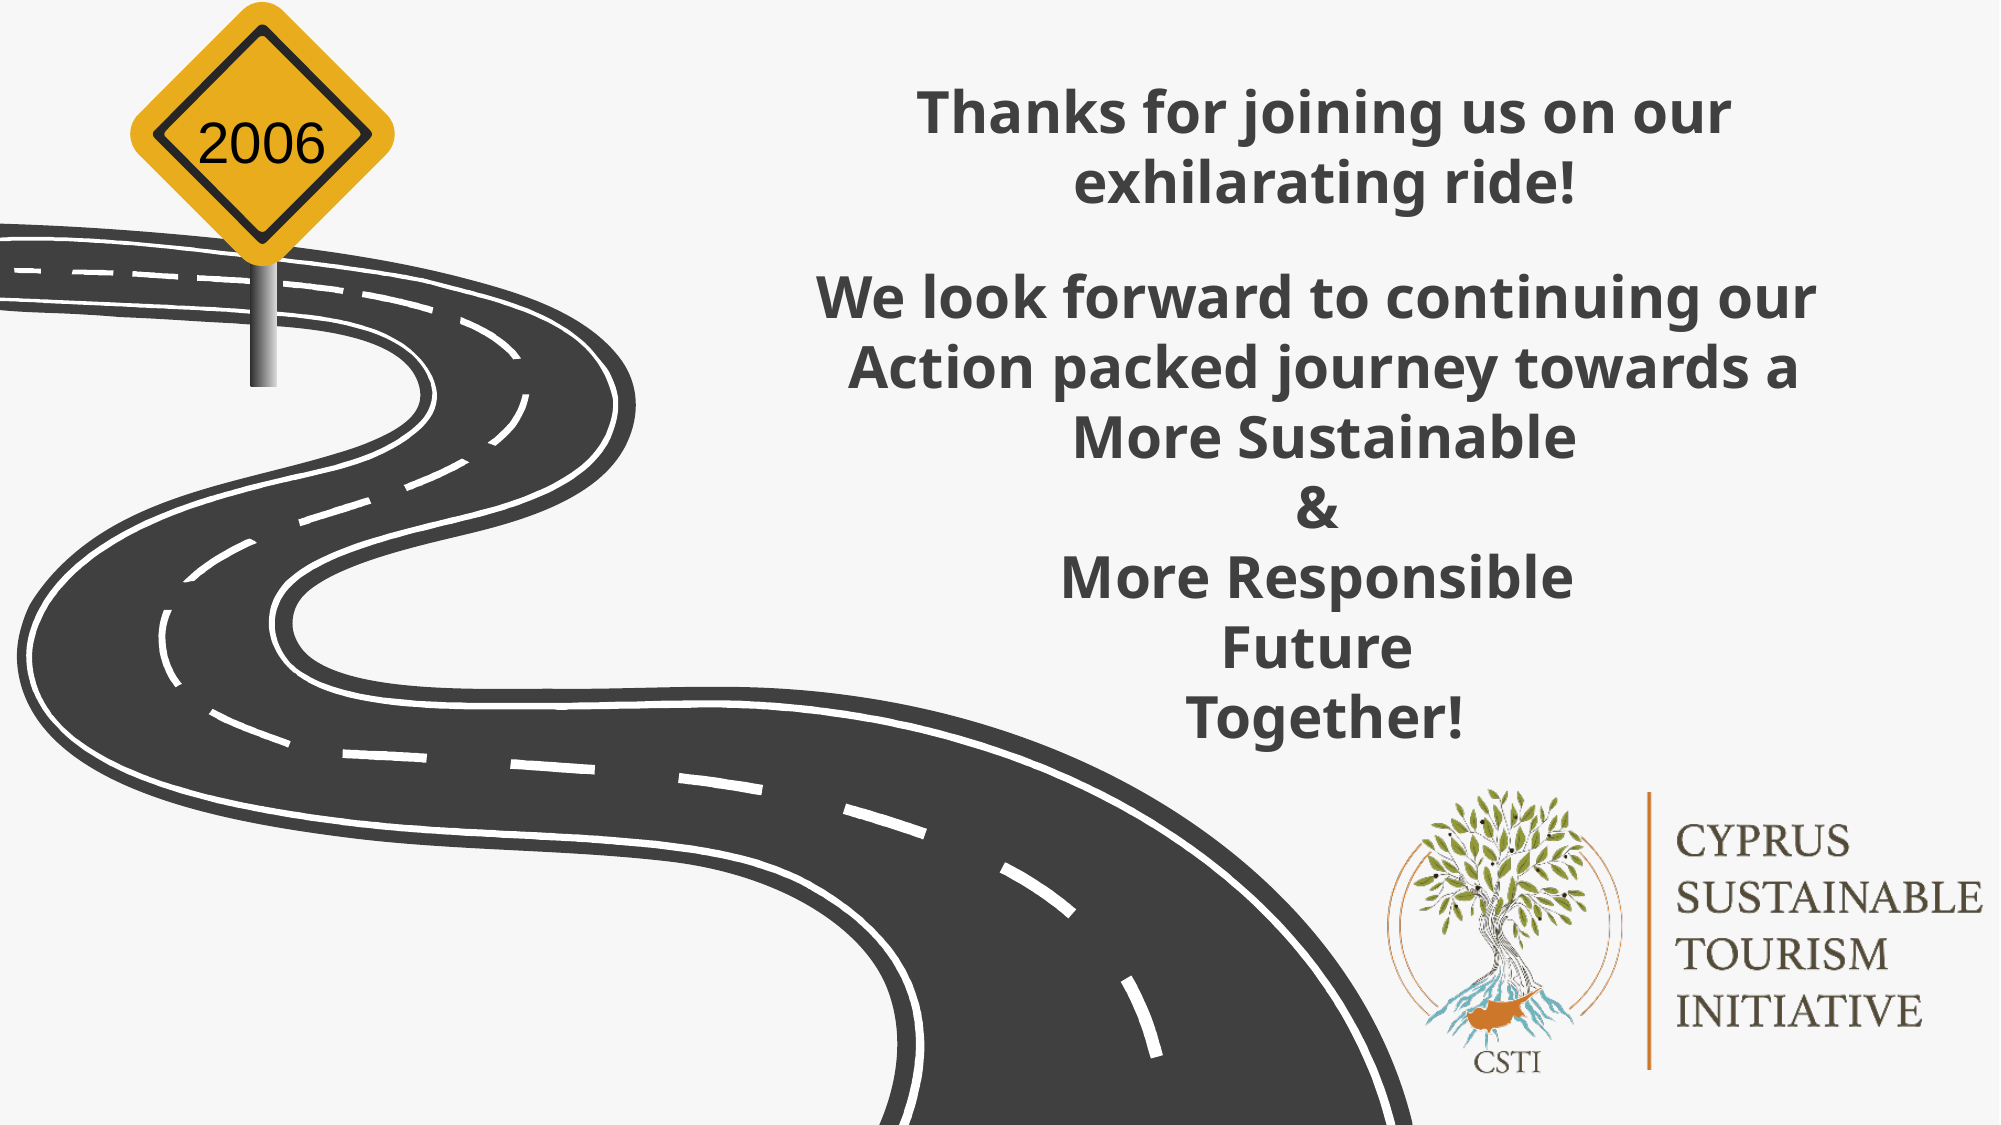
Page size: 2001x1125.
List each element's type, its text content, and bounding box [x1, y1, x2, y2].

text_box Thanks for joining us on our exhilarating ride! We look forward to continuing our Action packed journey towards a More Sustainable & More Responsible Future Together! [737, 67, 1913, 738]
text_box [0, 223, 1413, 1125]
picture [1349, 739, 2000, 1123]
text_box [127, 0, 398, 387]
